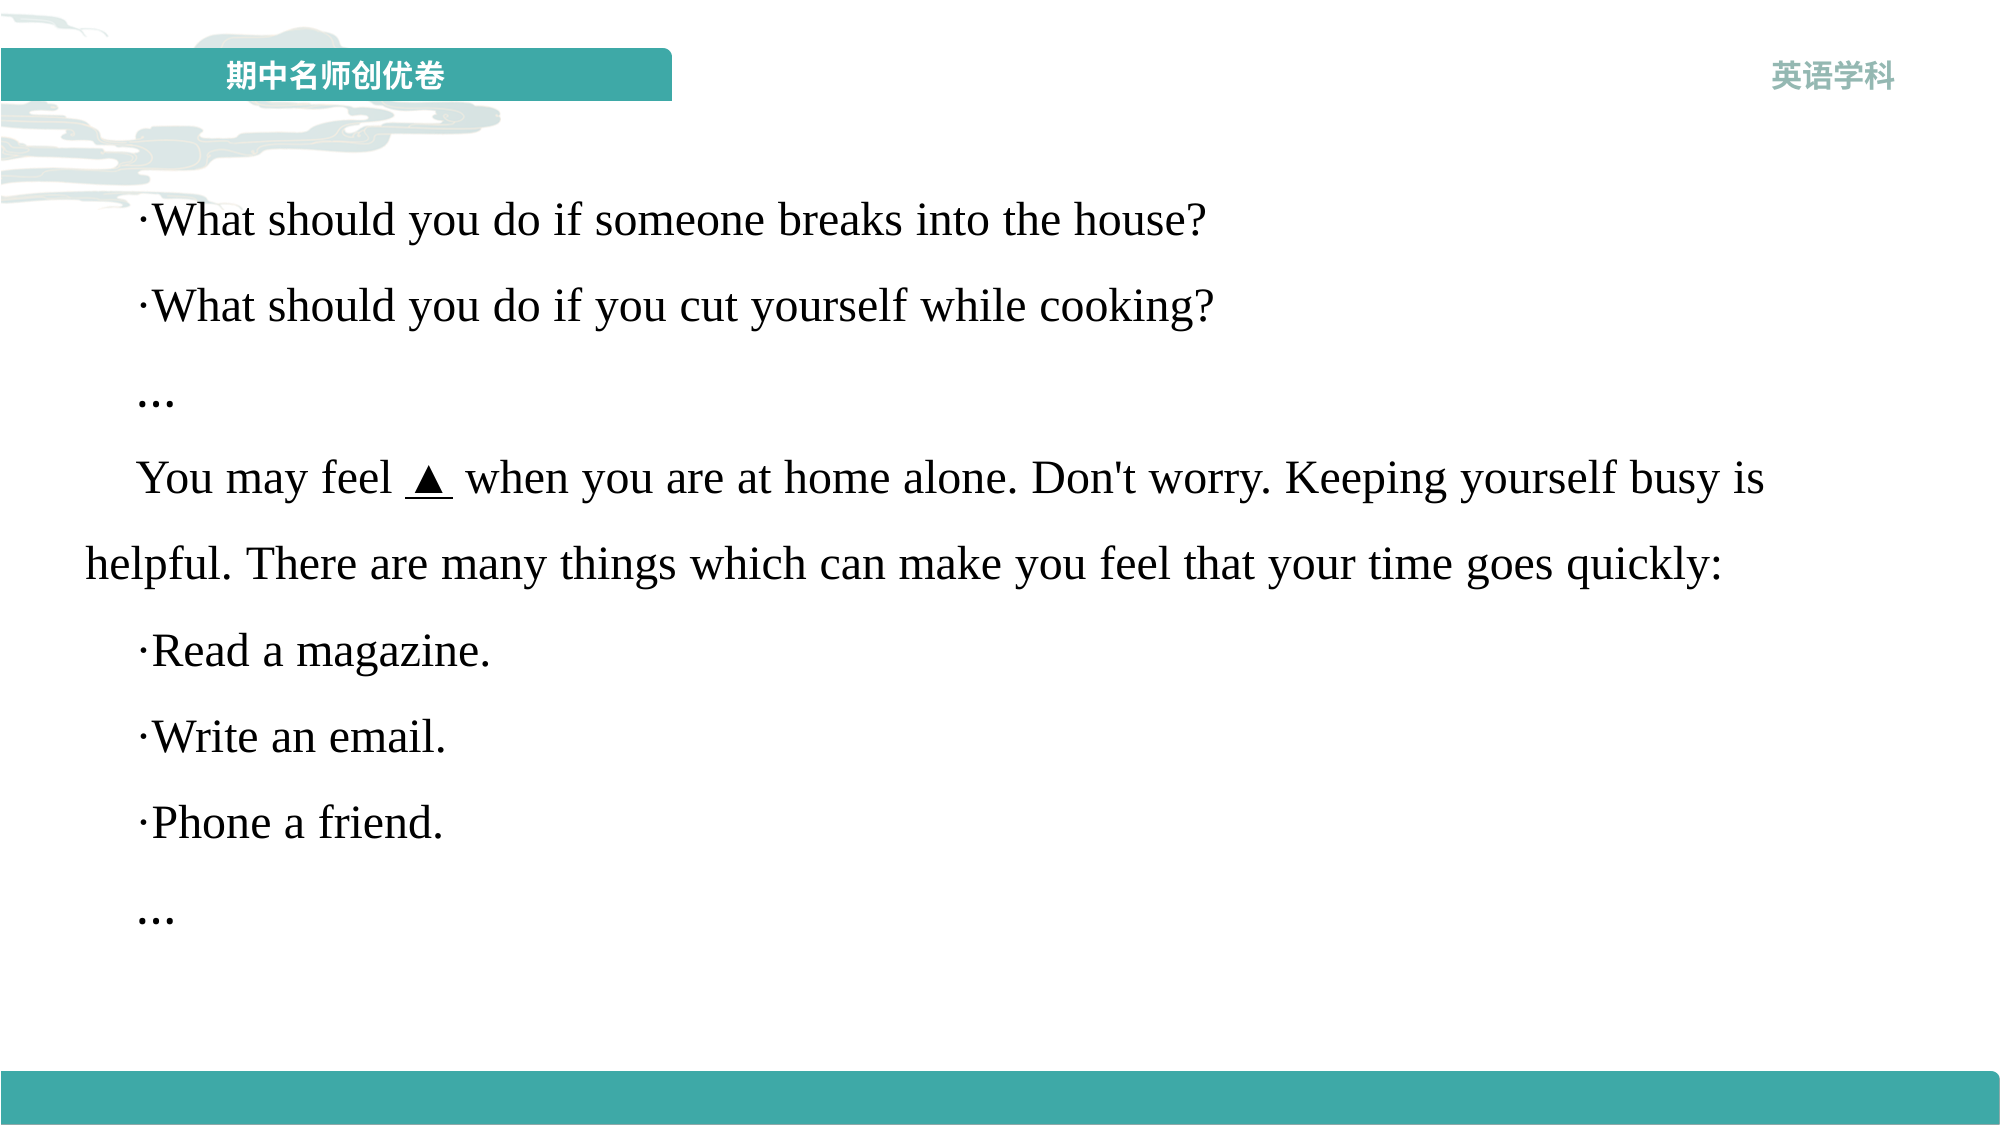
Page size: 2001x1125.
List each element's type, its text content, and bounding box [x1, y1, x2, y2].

text_box ·What should you do if someone breaks into the house? ·What should you do if you cut yourself while cooking? … You may feel ▲ when you are at home alone. Don't worry. Keeping yourself busy is helpful. There are many things which can make you feel that your time goes quickly: ·Read a magazine. ·Write an email. ·Phone a friend. … [85, 158, 1914, 1008]
picture [0, 0, 2000, 1125]
